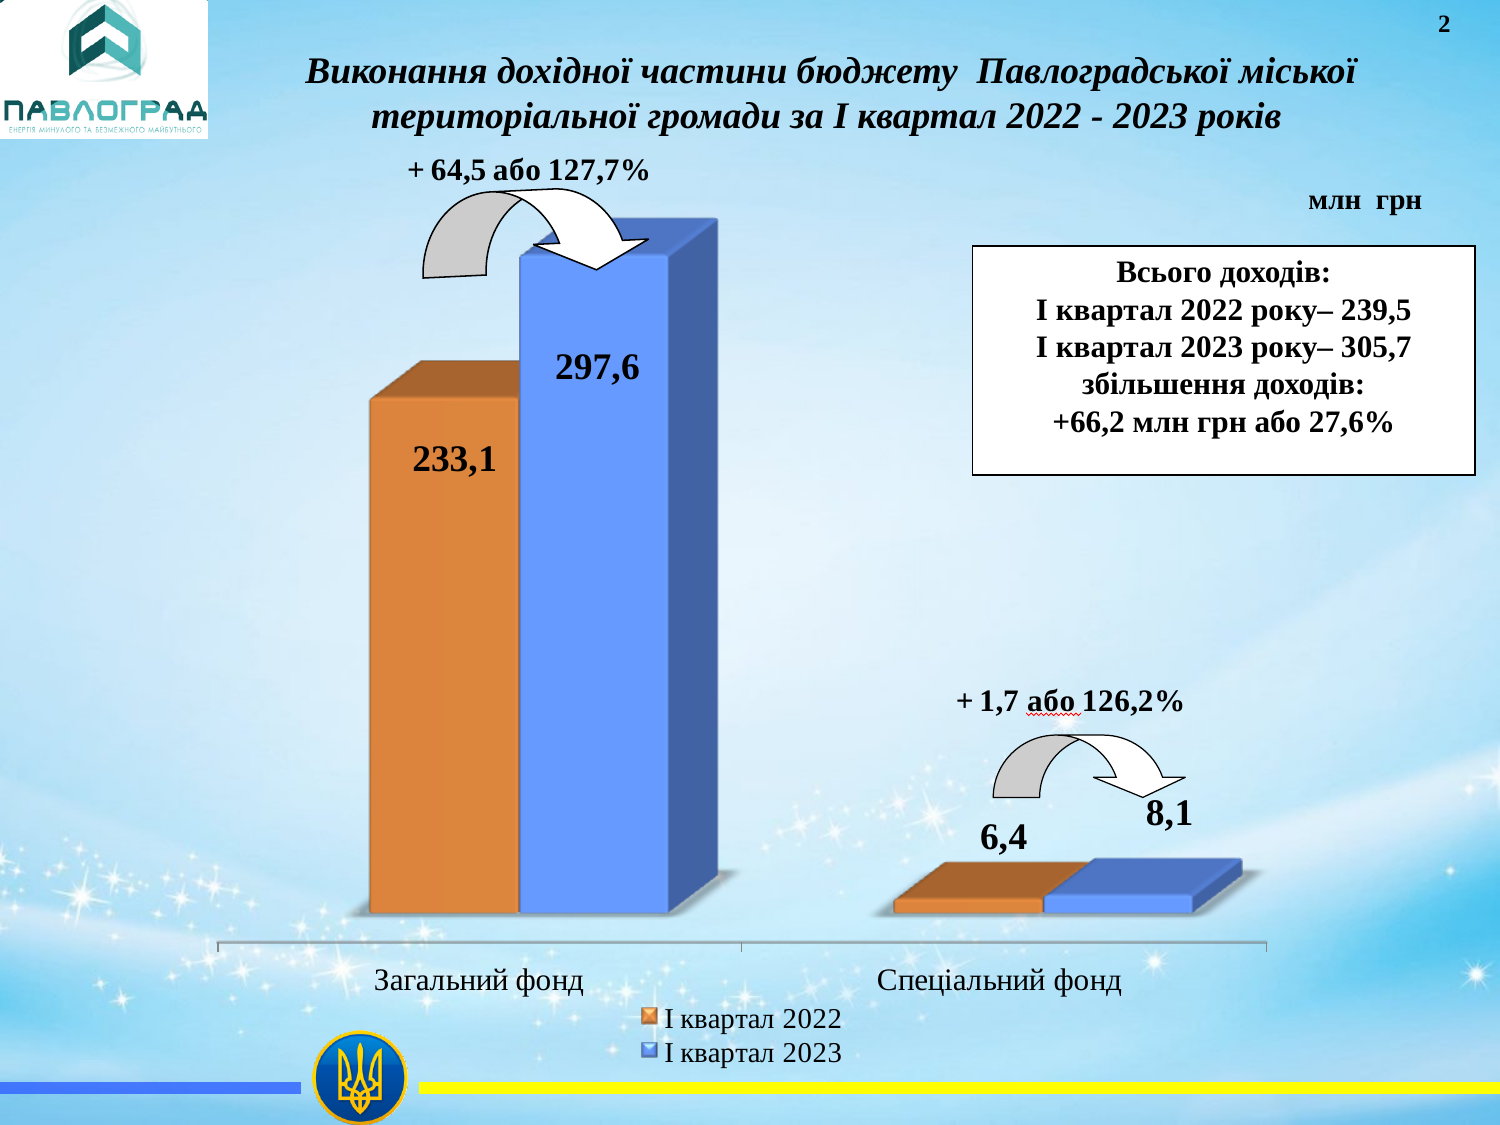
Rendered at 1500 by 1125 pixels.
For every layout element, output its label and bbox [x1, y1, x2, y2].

picture [0, 0, 1500, 120]
text_box [0, 120, 1500, 1125]
